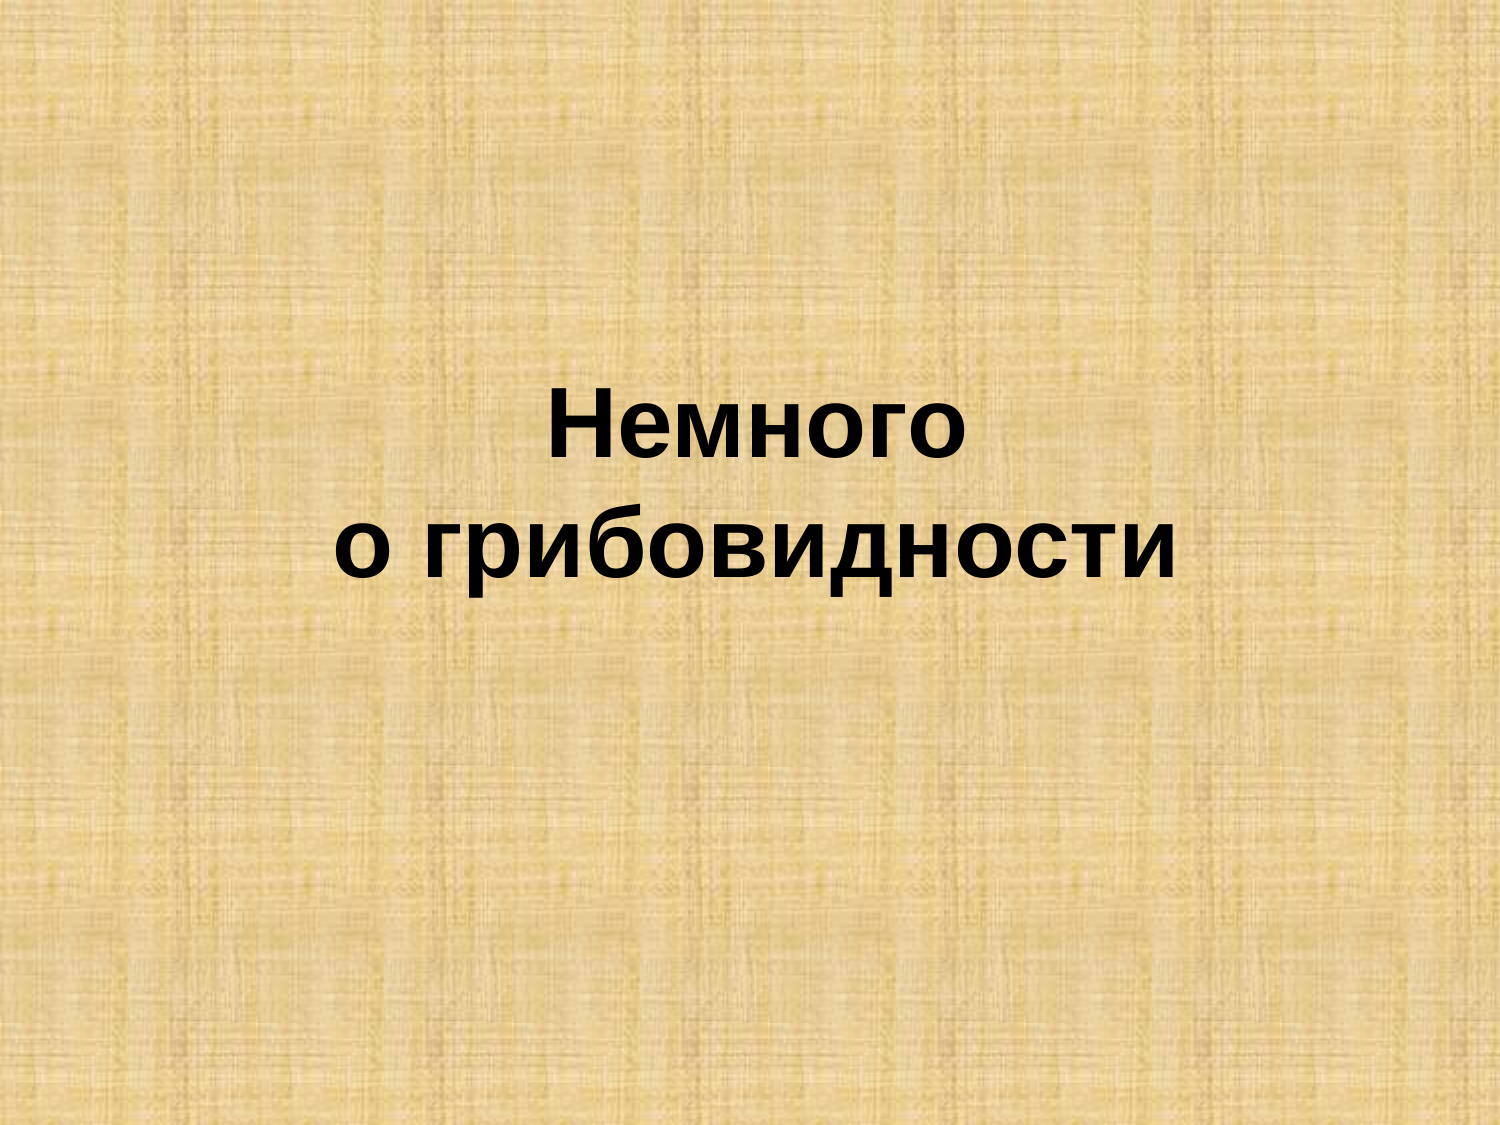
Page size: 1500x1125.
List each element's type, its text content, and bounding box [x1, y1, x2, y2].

picture [0, 0, 1500, 1125]
text_box Немного о грибовидности [317, 349, 1196, 605]
